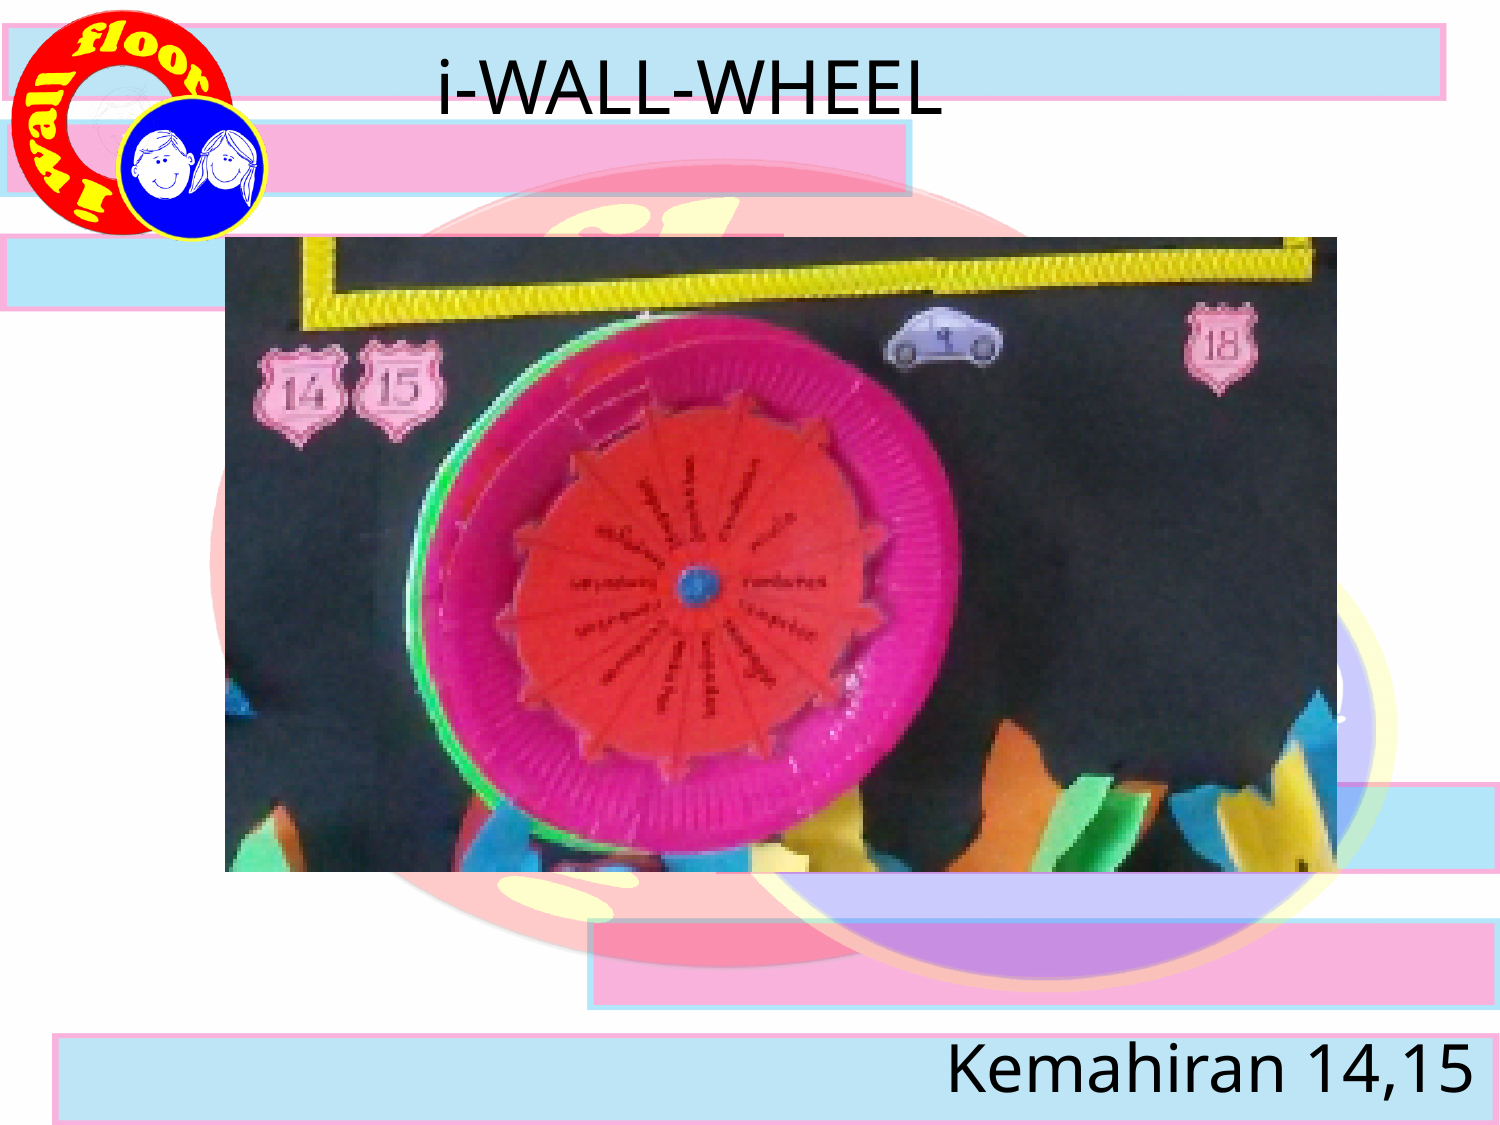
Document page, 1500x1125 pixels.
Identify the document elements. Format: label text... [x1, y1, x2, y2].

picture [0, 0, 1500, 1125]
text_box Kemahiran 14,15 [574, 1018, 1491, 1114]
text_box i-WALL-WHEEL [420, 31, 959, 137]
